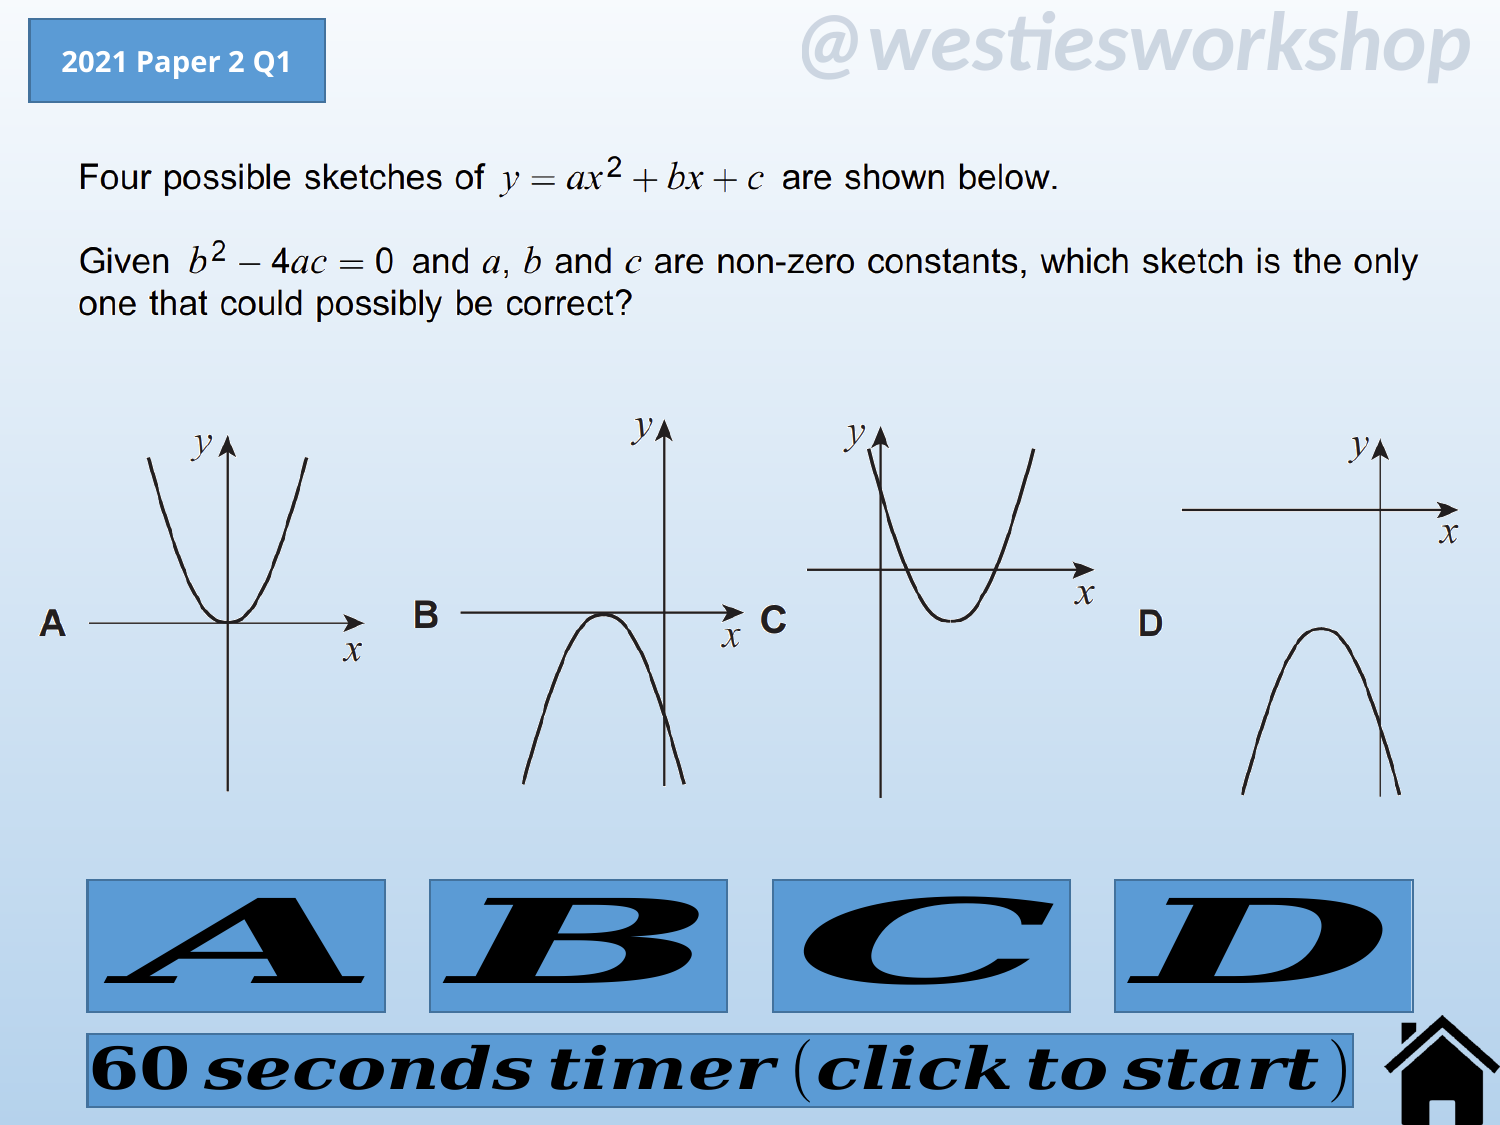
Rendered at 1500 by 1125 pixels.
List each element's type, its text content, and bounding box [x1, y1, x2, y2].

picture [1116, 418, 1464, 801]
picture [395, 415, 755, 801]
picture [64, 144, 1436, 339]
picture [761, 415, 1105, 801]
picture [1384, 1015, 1500, 1125]
picture [17, 418, 385, 801]
text_box 2021 Paper 2 Q1 [28, 18, 326, 103]
